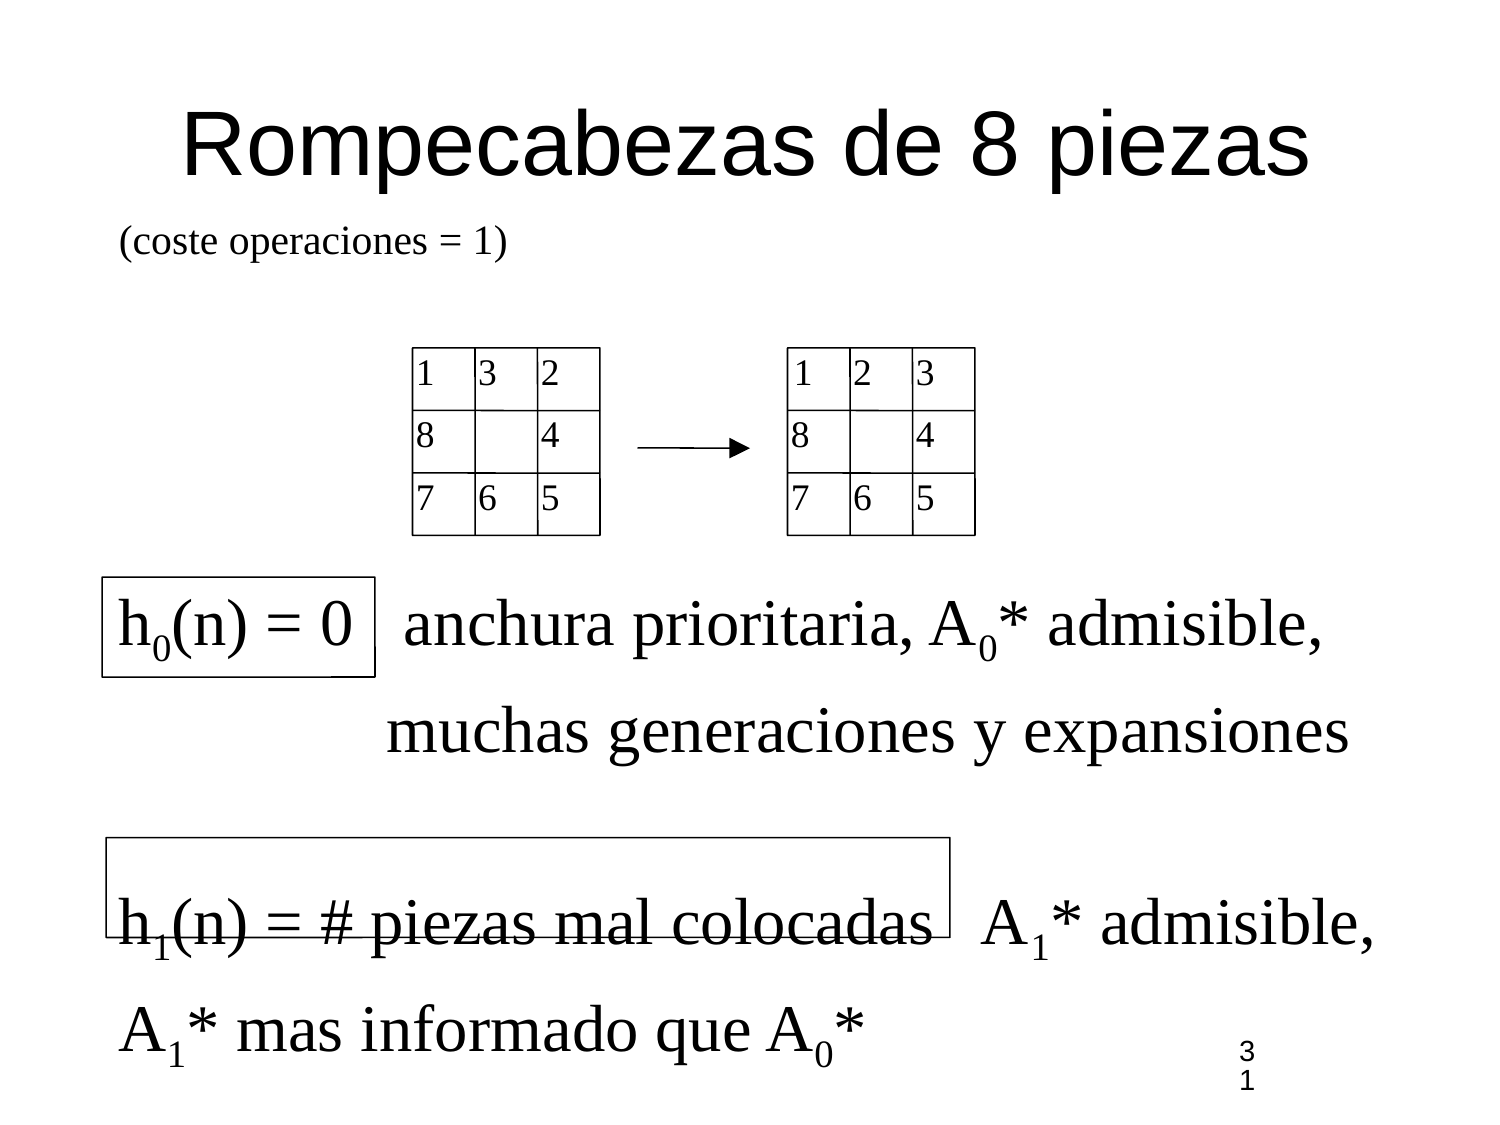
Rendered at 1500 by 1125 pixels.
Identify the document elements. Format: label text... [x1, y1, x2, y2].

text_box [913, 474, 976, 536]
title Rompecabezas de 8 piezas [74, 14, 1426, 263]
slide_number 31 [1223, 1028, 1277, 1075]
text_box [476, 474, 537, 536]
text_box 4 [909, 410, 941, 456]
text_box [913, 411, 975, 473]
text_box 5 [534, 472, 566, 518]
text_box [538, 411, 600, 473]
text_box 5 [909, 472, 941, 518]
text_box [102, 577, 376, 678]
text_box [787, 411, 850, 472]
text_box 3 [471, 347, 504, 393]
text_box 3 [909, 347, 941, 393]
text_box 1 [409, 347, 441, 393]
text_box [412, 473, 475, 536]
text_box [787, 347, 850, 410]
text_box 2 [846, 347, 879, 393]
text_box 7 [784, 472, 816, 518]
text_box (coste operaciones = 1) h0(n) = 0 anchura prioritaria, A0* admisible, muchas generaciones y expansiones h1(n) = # piezas mal colocadas A1* admisible, A1* mas informado que A0* [112, 212, 1388, 1028]
text_box [538, 347, 600, 410]
text_box [476, 347, 537, 410]
text_box [851, 474, 912, 536]
text_box [787, 473, 850, 536]
text_box 4 [534, 410, 566, 456]
text_box 1 [787, 347, 837, 407]
text_box 8 [784, 410, 816, 456]
text_box [851, 411, 912, 473]
text_box 2 [534, 347, 566, 393]
text_box 7 [409, 472, 441, 518]
text_box [637, 437, 751, 459]
text_box [476, 411, 537, 473]
text_box [106, 837, 950, 938]
text_box 8 [409, 410, 441, 456]
text_box [851, 347, 912, 410]
text_box [412, 347, 475, 410]
text_box [538, 474, 601, 536]
text_box [412, 411, 475, 472]
text_box [913, 347, 975, 410]
text_box 6 [846, 472, 879, 518]
text_box 6 [471, 472, 504, 518]
